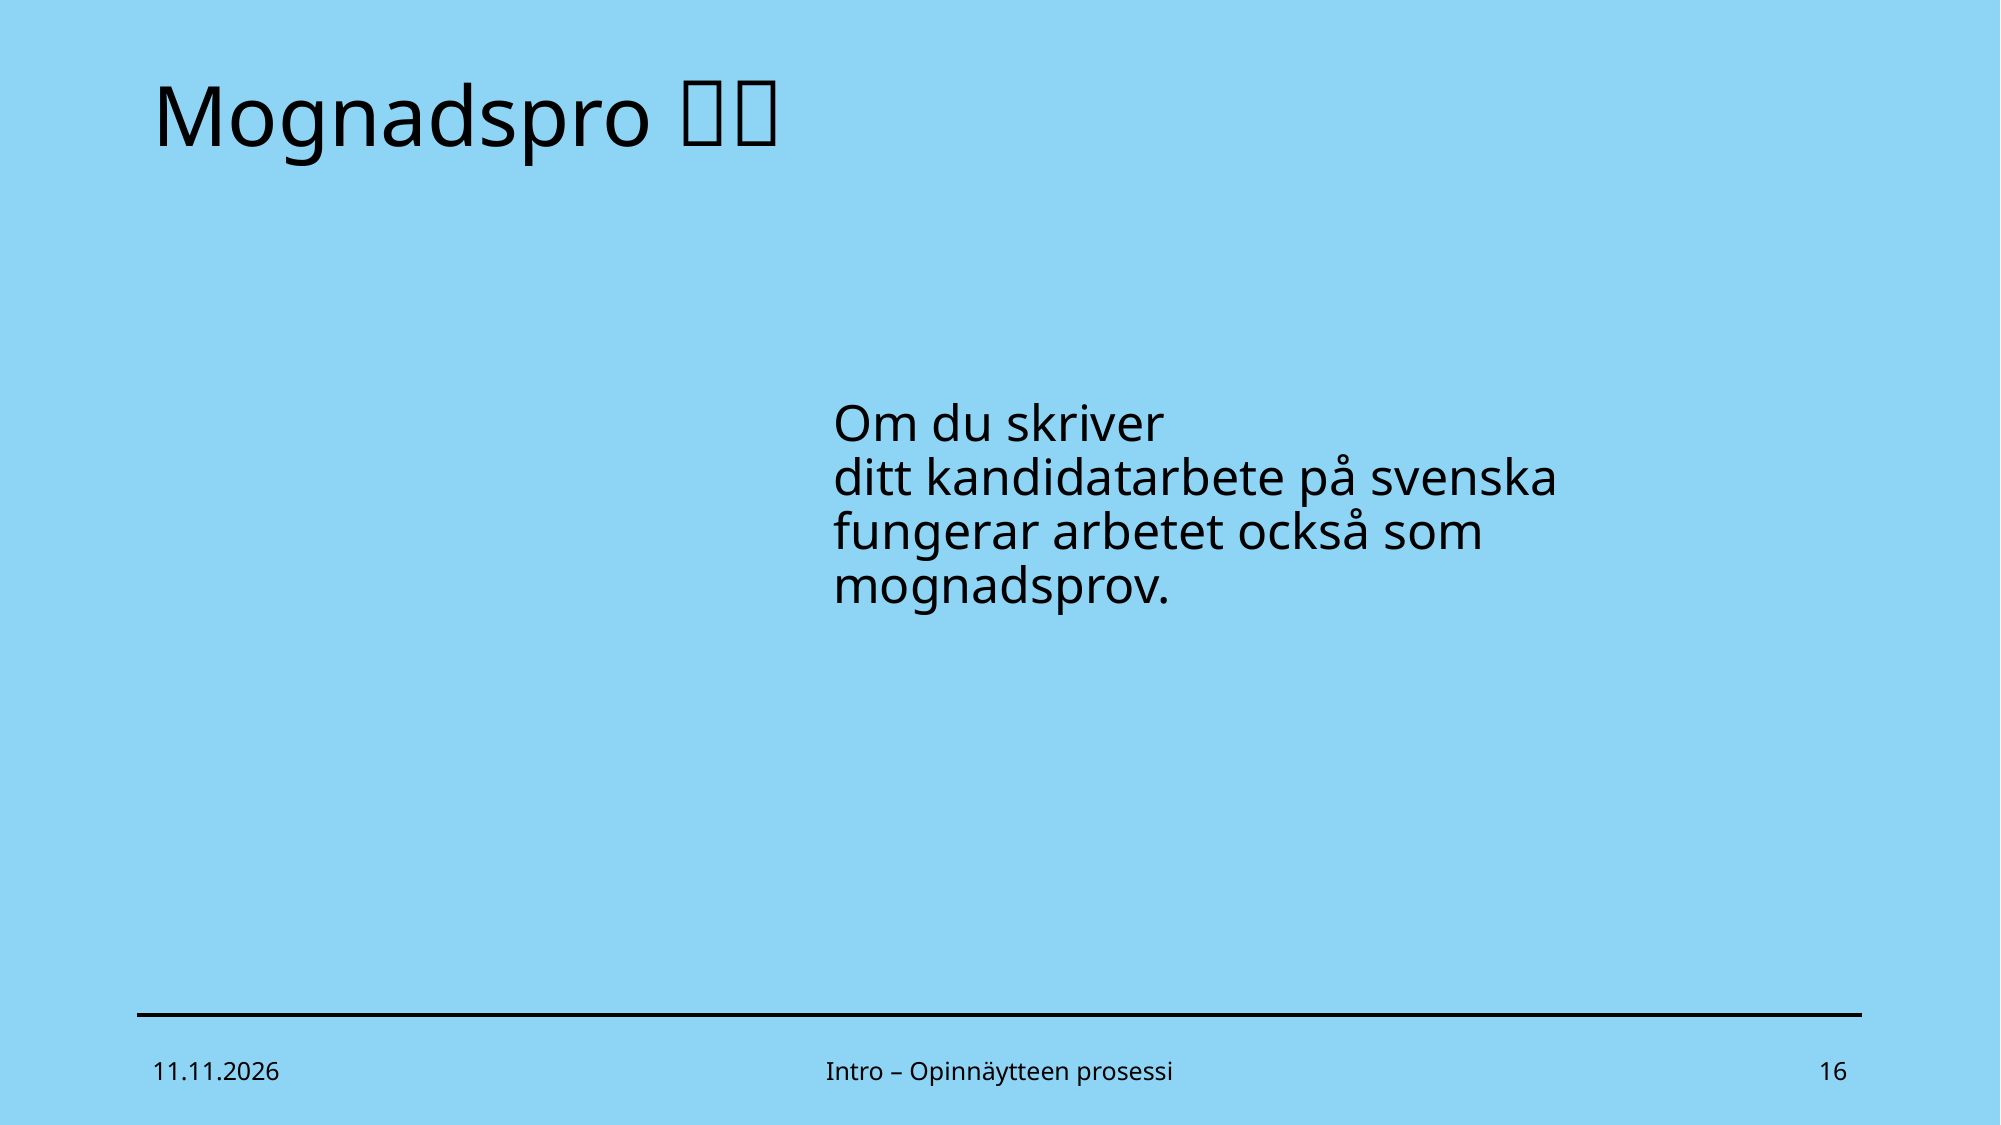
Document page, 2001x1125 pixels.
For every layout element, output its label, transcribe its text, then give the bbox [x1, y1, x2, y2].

footer Intro – Opinnäytteen prosessi [662, 1042, 1338, 1103]
slide_number 16 [1412, 1042, 1863, 1103]
title Mognadspro 🇸🇪 [137, 59, 1863, 447]
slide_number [137, 1042, 588, 1103]
list Om du skriver ditt kandidatarbete på svenska fungerar arbetet också som mognadsprov. [818, 390, 1652, 946]
